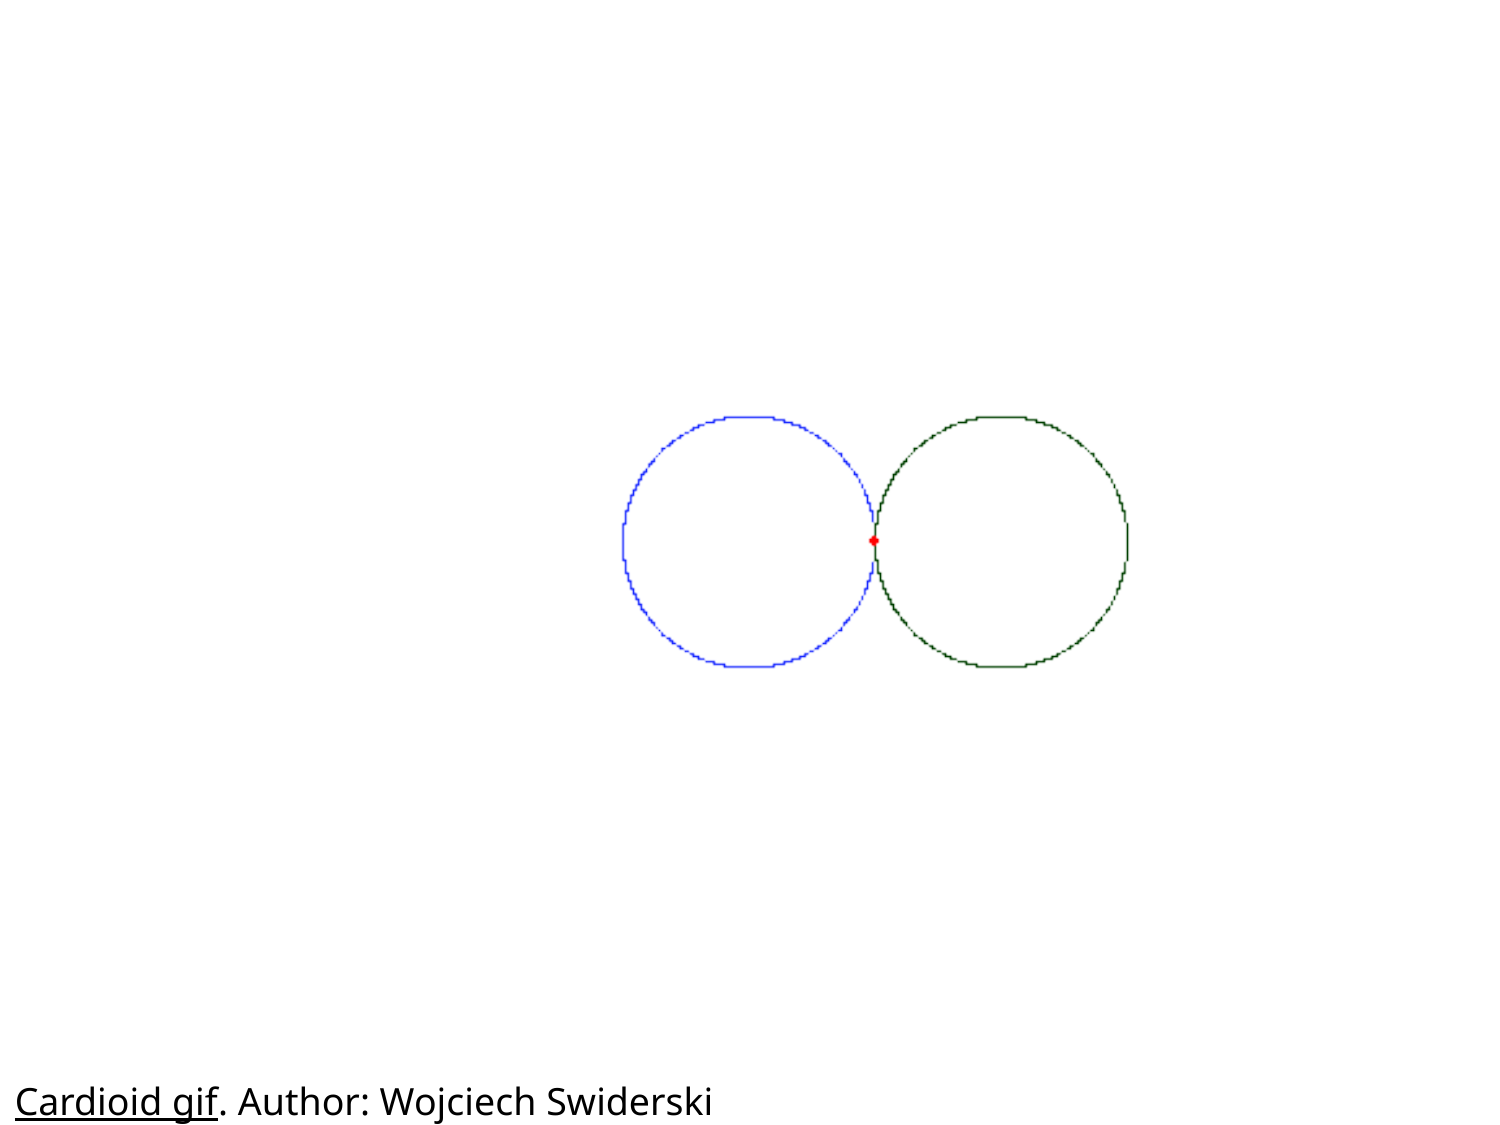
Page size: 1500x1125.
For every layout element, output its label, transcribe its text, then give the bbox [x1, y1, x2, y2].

text_box Cardioid gif. Author: Wojciech Swiderski [0, 1070, 1046, 1125]
picture [359, 149, 1140, 930]
